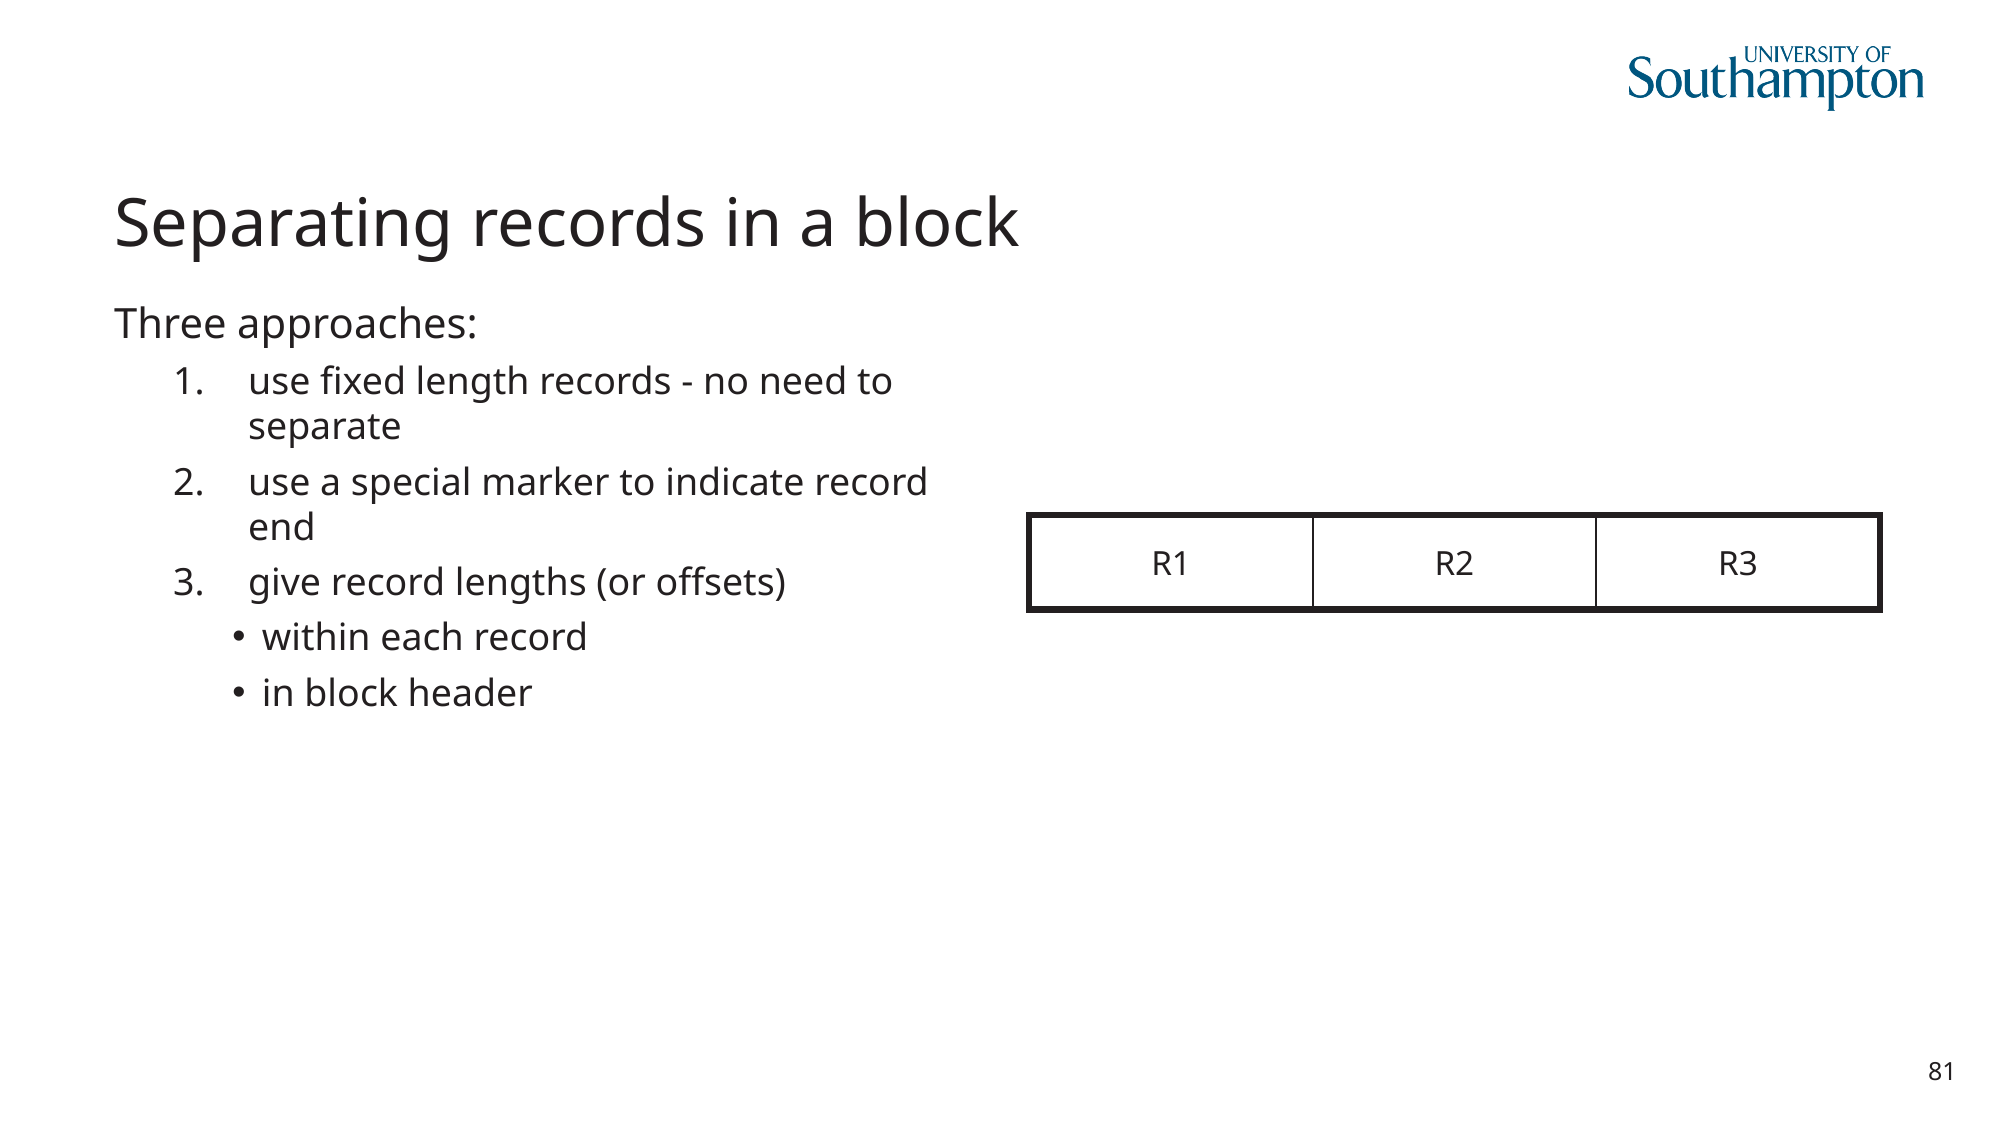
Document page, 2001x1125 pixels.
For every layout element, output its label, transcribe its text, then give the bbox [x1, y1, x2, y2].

title Separating records in a block [102, 113, 1898, 268]
picture [1629, 71, 1648, 95]
picture [1869, 48, 1877, 60]
picture [1629, 46, 1924, 111]
list Three approaches: use fixed length records - no need to separate use a special marker to indicate record end give record lengths (or offsets) within each record in block header [102, 290, 989, 1024]
text_box [1029, 515, 1880, 610]
